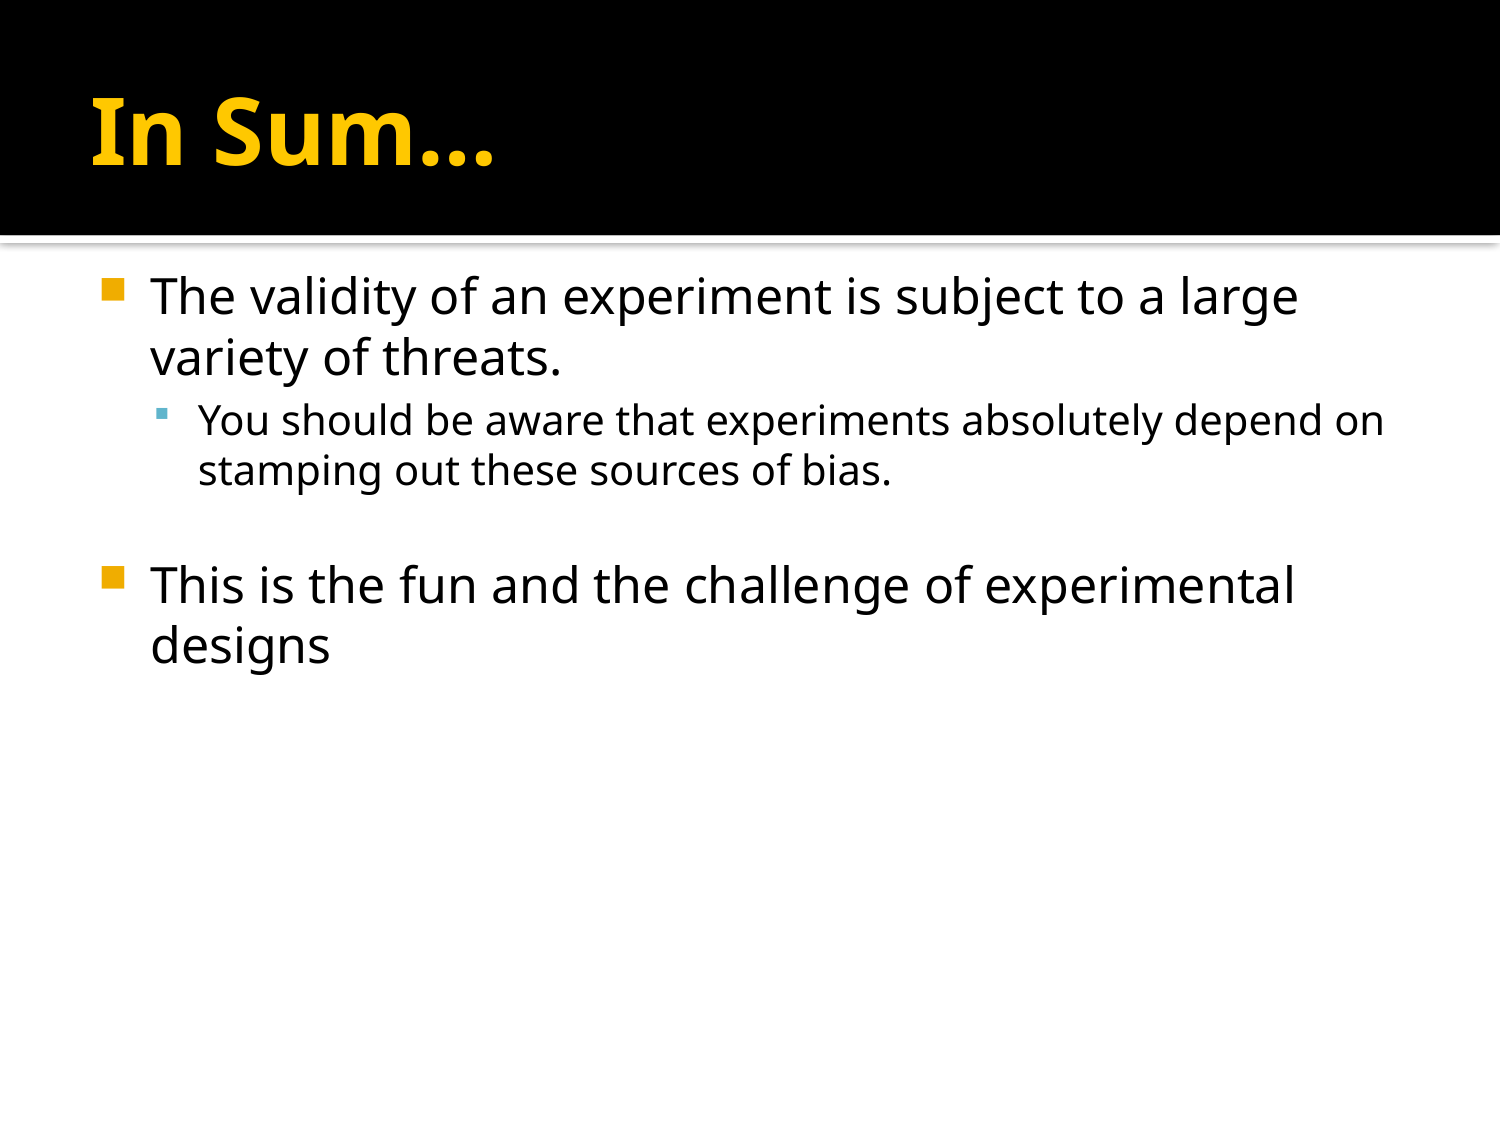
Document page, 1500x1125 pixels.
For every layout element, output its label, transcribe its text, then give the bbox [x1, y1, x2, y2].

title In Sum… [75, 25, 1425, 231]
list The validity of an experiment is subject to a large variety of threats. You should be aware that experiments absolutely depend on stamping out these sources of bias. This is the fun and the challenge of experimental designs [69, 249, 1420, 1009]
